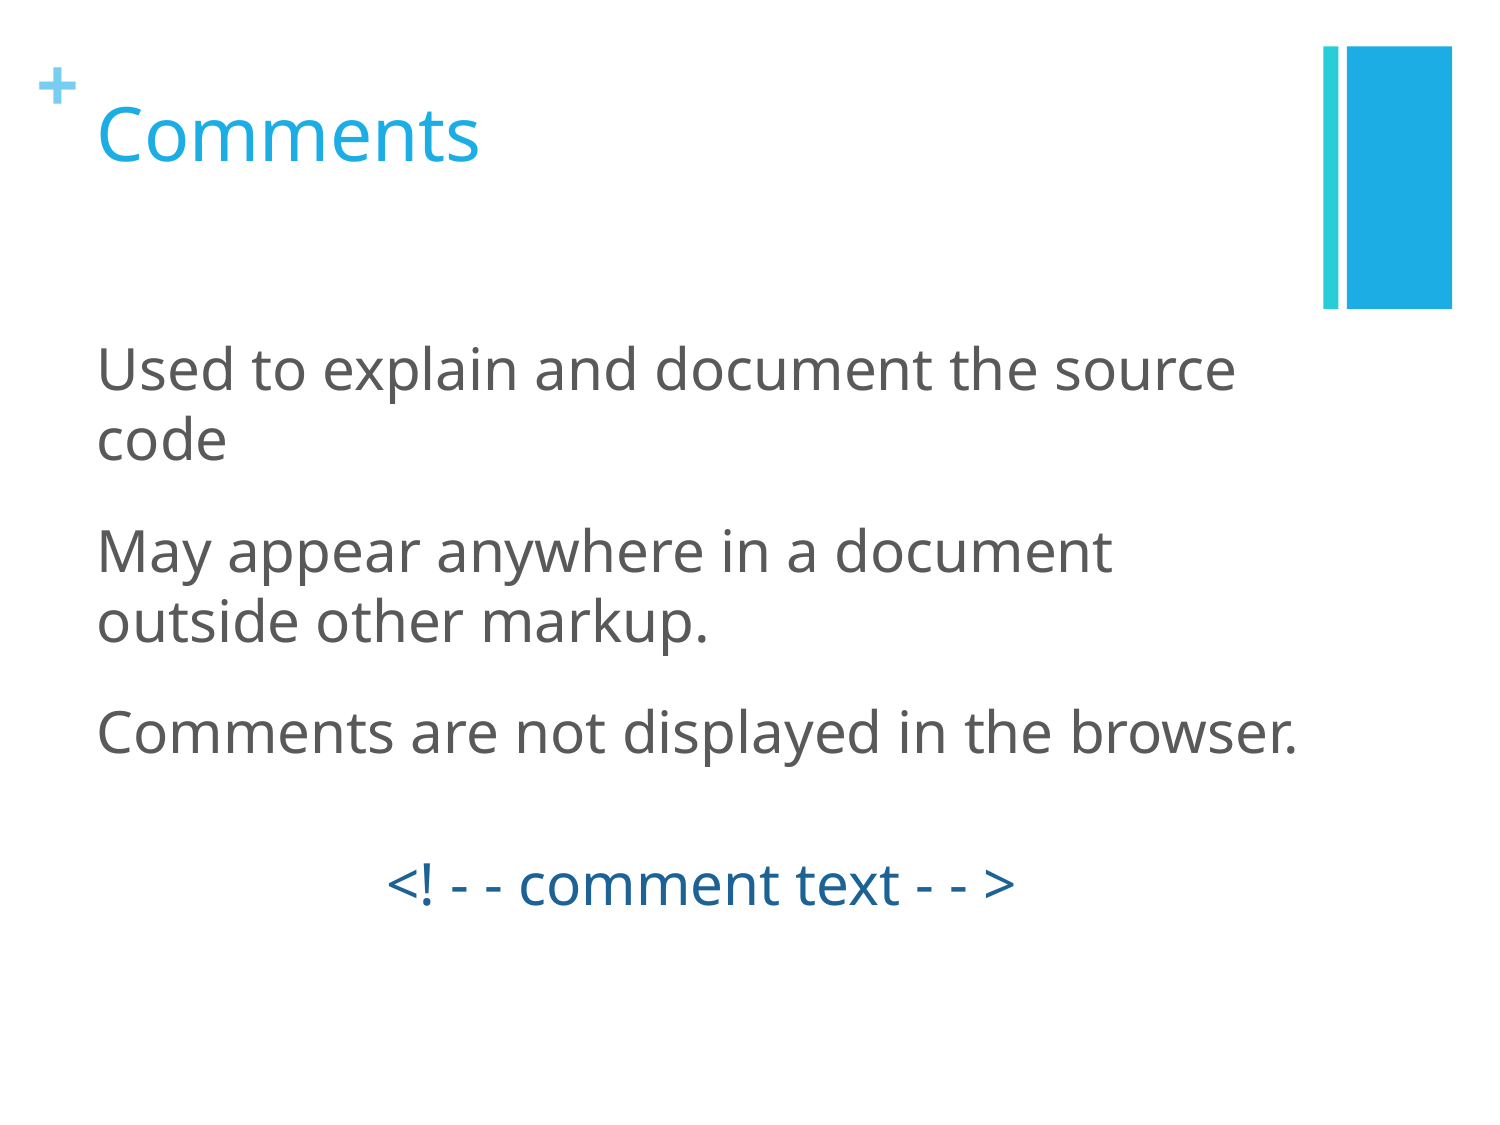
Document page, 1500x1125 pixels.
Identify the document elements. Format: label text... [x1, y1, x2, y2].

list Used to explain and document the source code May appear anywhere in a document outside other markup. Comments are not displayed in the browser. <! - - comment text - - > [81, 324, 1322, 1005]
title Comments [81, 79, 1322, 263]
